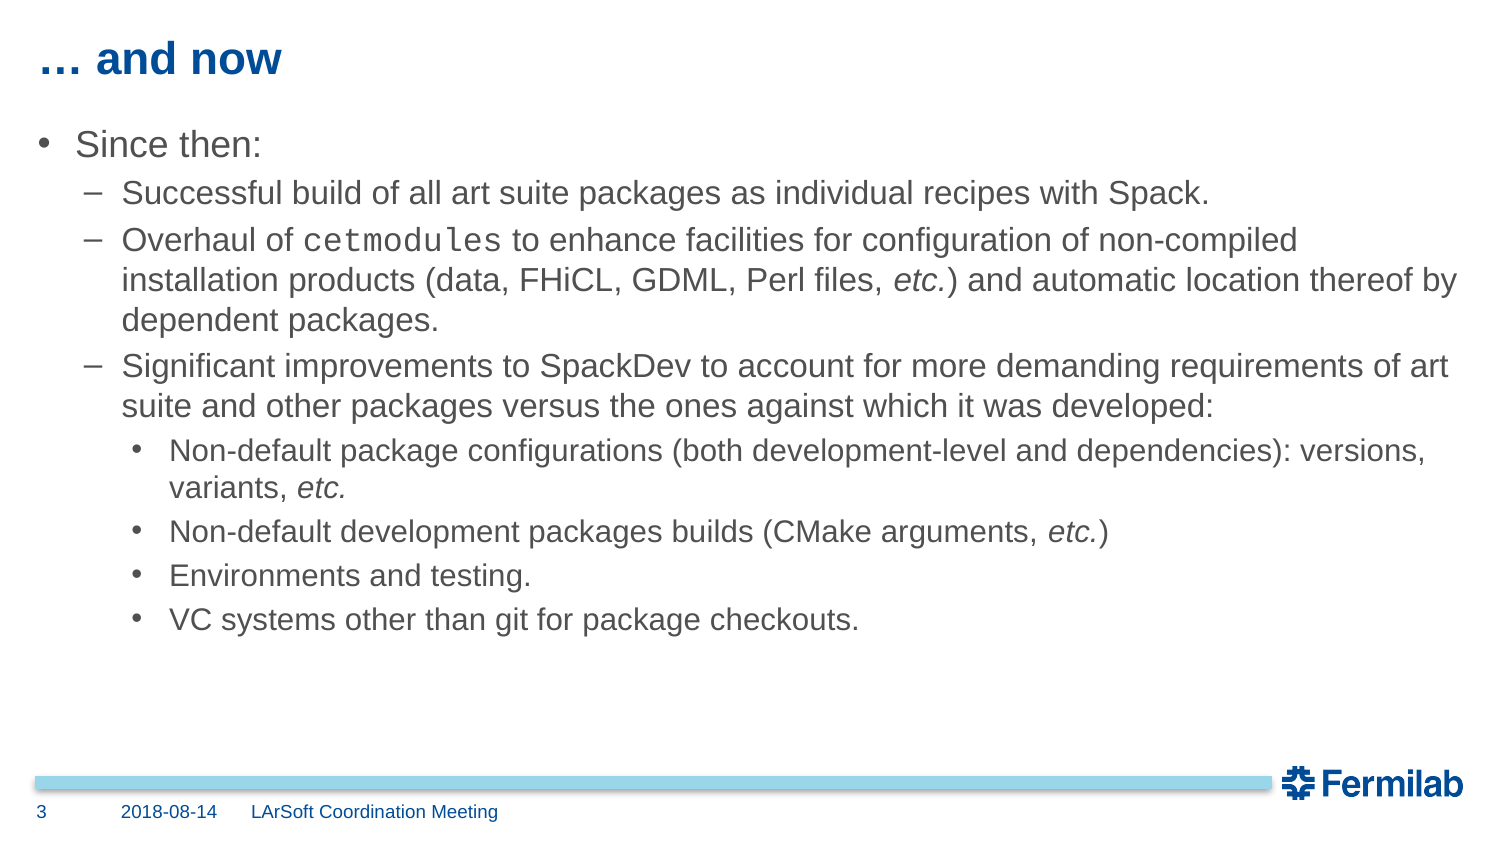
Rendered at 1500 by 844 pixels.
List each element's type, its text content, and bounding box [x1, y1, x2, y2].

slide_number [120, 800, 232, 830]
list Since then: Successful build of all art suite packages as individual recipes with Spack. Overhaul of cetmodules to enhance facilities for configuration of non-compiled installation products (data, FHiCL, GDML, Perl files, etc.) and automatic location thereof by dependent packages. Significant improvements to SpackDev to account for more demanding requirements of art suite and other packages versus the ones against which it was developed: Non-default package configurations (both development-level and dependencies): versions, variants, etc. Non-default development packages builds (CMake arguments, etc.) Environments and testing. VC systems other than git for package checkouts. [37, 119, 1461, 742]
footer LArSoft Coordination Meeting [251, 800, 1279, 831]
title … and now [37, 30, 1463, 84]
picture [1282, 766, 1463, 800]
slide_number 3 [36, 800, 105, 830]
